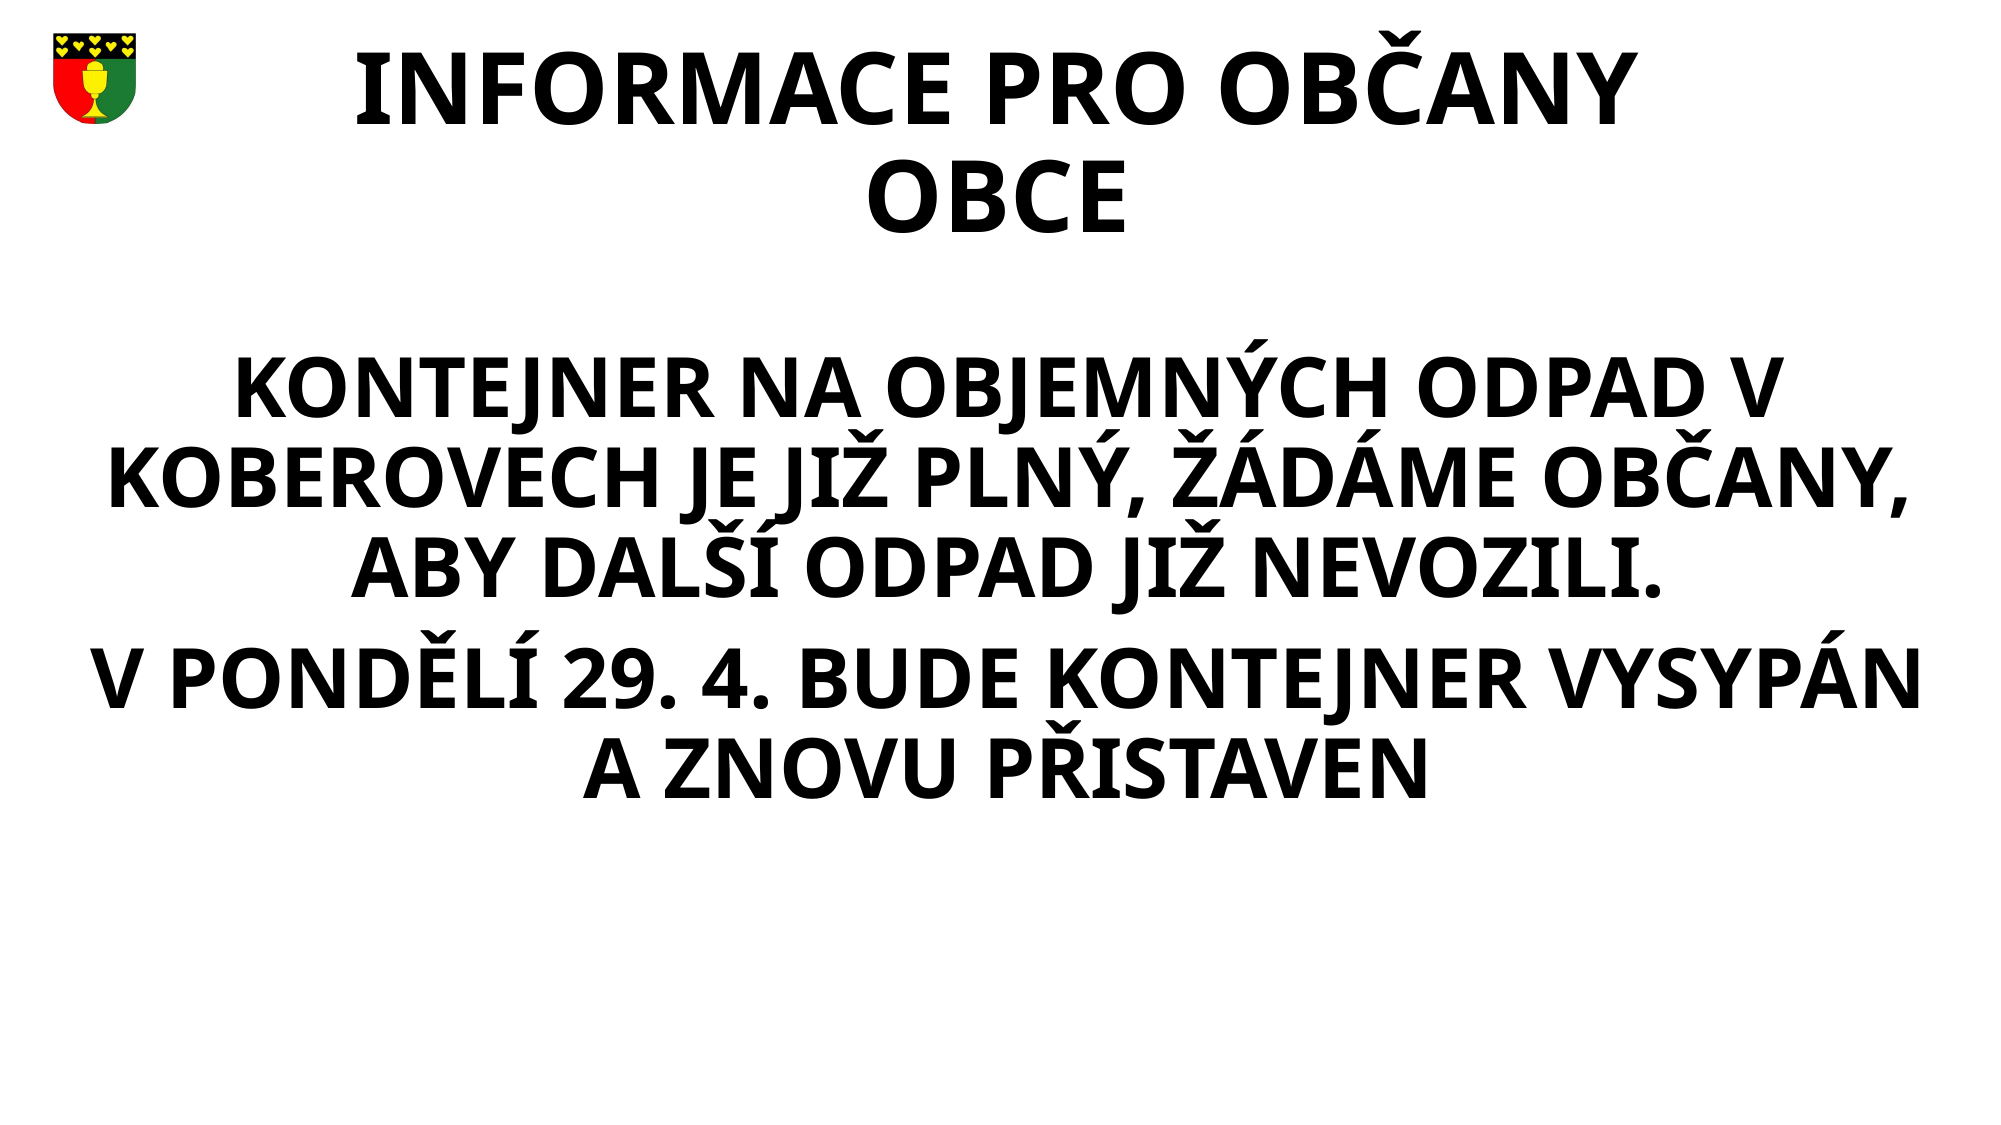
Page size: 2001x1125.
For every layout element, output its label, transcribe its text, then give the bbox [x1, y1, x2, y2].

picture [53, 32, 137, 124]
title INFORMACE PRO OBČANY OBCE [249, 59, 1745, 262]
subtitle KONTEJNER NA OBJEMNÝCH ODPAD V KOBEROVECH JE JIŽ PLNÝ, ŽÁDÁME OBČANY, ABY DALŠÍ ODPAD JIŽ NEVOZILI. V PONDĚLÍ 29. 4. BUDE KONTEJNER VYSYPÁN A ZNOVU PŘISTAVEN [60, 338, 1957, 1020]
